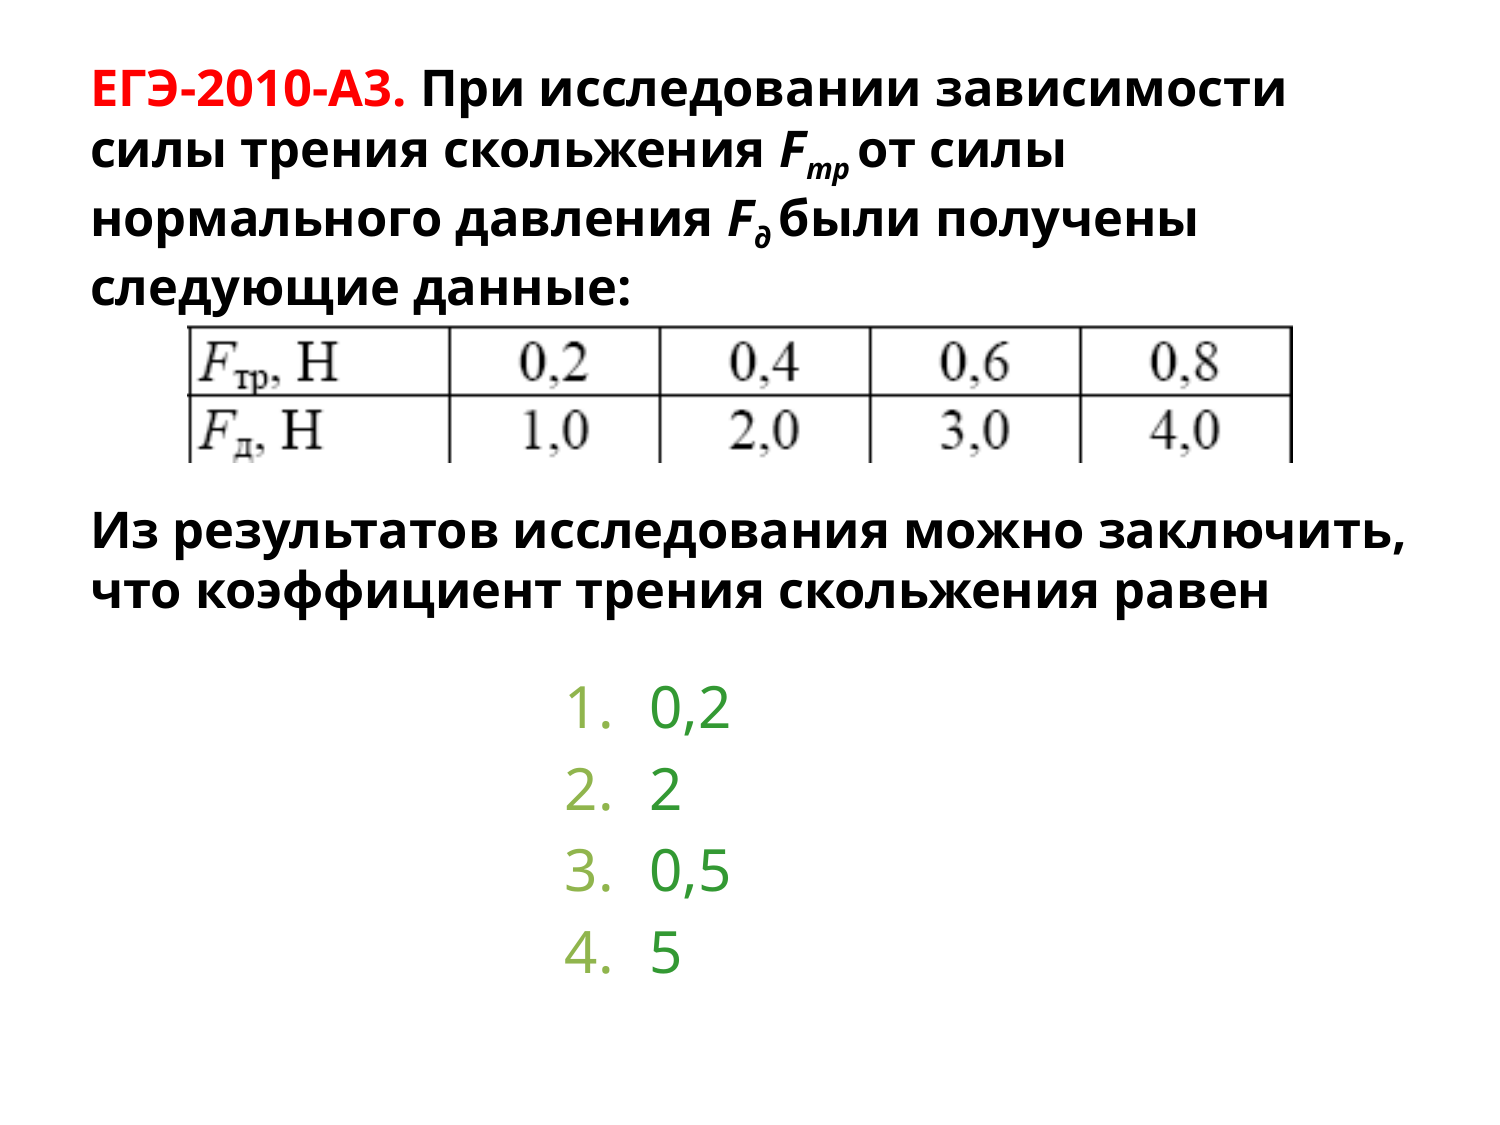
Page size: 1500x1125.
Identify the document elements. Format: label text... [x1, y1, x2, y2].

picture [187, 324, 1293, 463]
list 0,2 2 0,5 5 [549, 662, 901, 1051]
title ЕГЭ-2010-А3. При исследовании зависимости силы трения скольжения Fтр от силы нормального давления Fд были получены следующие данные: Из результатов исследования можно заключить, что коэффициент трения скольжения равен [74, 24, 1426, 651]
